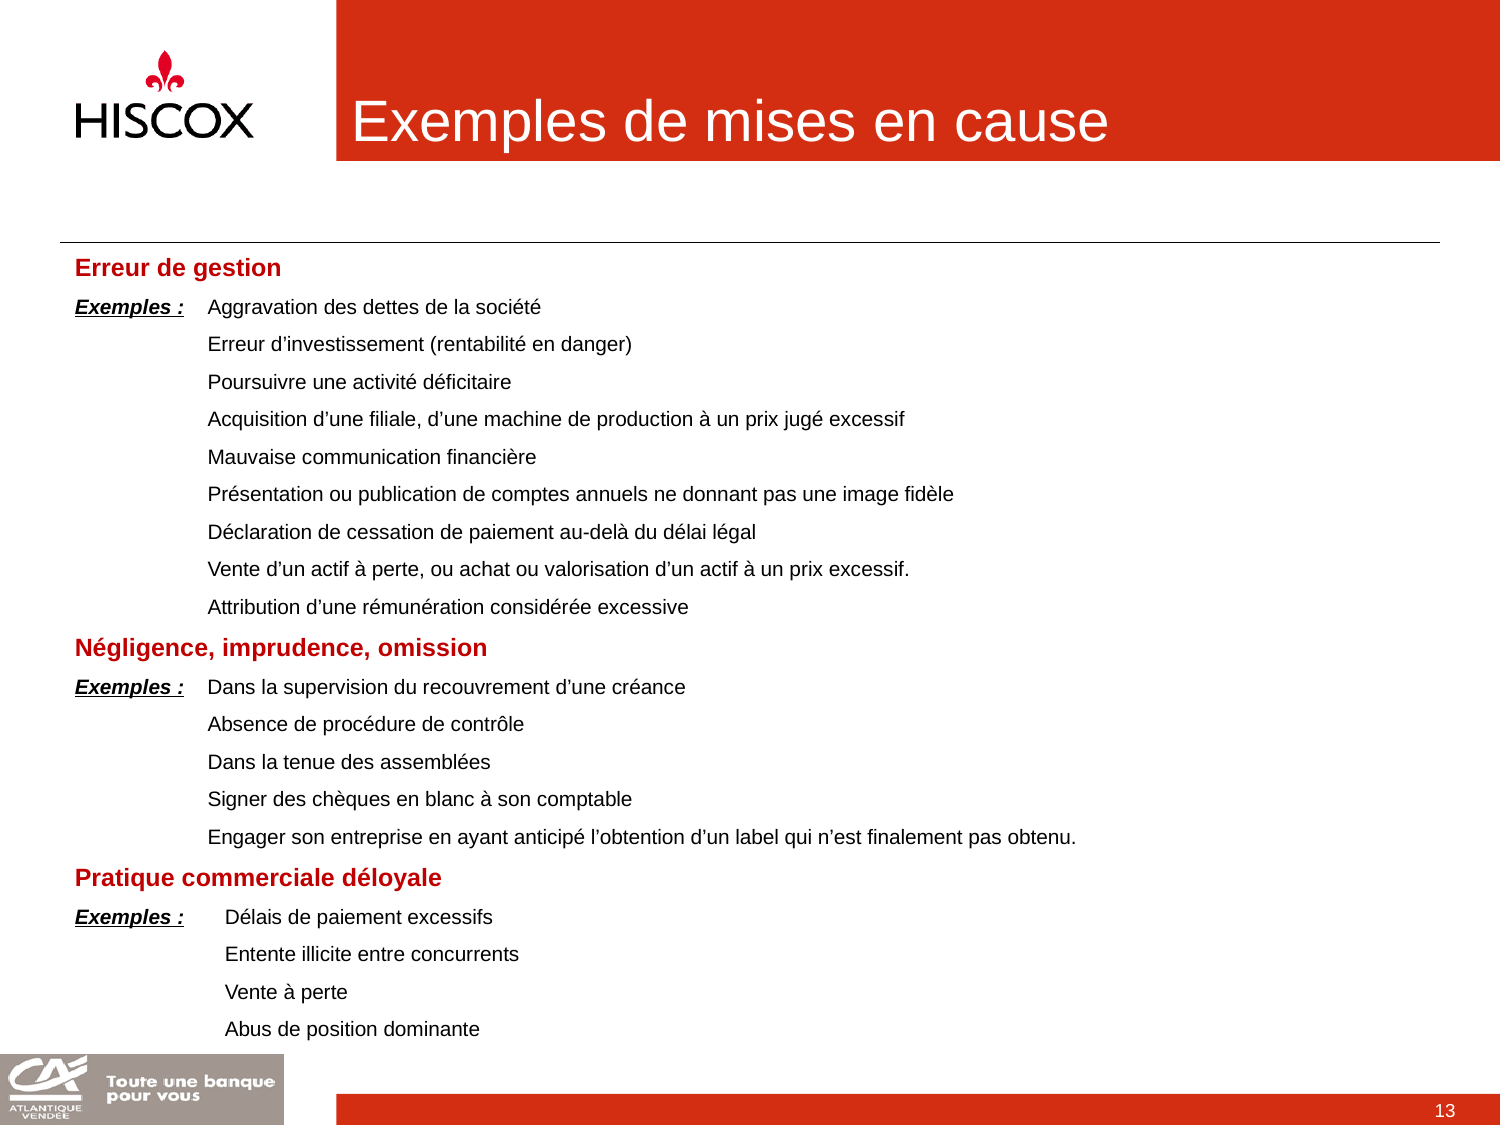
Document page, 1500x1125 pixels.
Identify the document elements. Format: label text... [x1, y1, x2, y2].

picture [0, 1053, 284, 1125]
picture [76, 50, 254, 138]
list Erreur de gestion Exemples : Aggravation des dettes de la société Erreur d’investissement (rentabilité en danger) Poursuivre une activité déficitaire Acquisition d’une filiale, d’une machine de production à un prix jugé excessif Mauvaise communication financière Présentation ou publication de comptes annuels ne donnant pas une image fidèle Déclaration de cessation de paiement au-delà du délai légal Vente d’un actif à perte, ou achat ou valorisation d’un actif à un prix excessif. Attribution d’une rémunération considérée excessive Négligence, imprudence, omission Exemples : Dans la supervision du recouvrement d’une créance Absence de procédure de contrôle Dans la tenue des assemblées Signer des chèques en blanc à son comptable Engager son entreprise en ayant anticipé l’obtention d’un label qui n’est finalement pas obtenu. Pratique commerciale déloyale Exemples : Délais de paiement excessifs Entente illicite entre concurrents Vente à perte Abus de position dominante [59, 243, 1259, 1061]
slide_number 13 [1344, 1091, 1471, 1125]
title Exemples de mises en cause [336, 0, 1500, 162]
